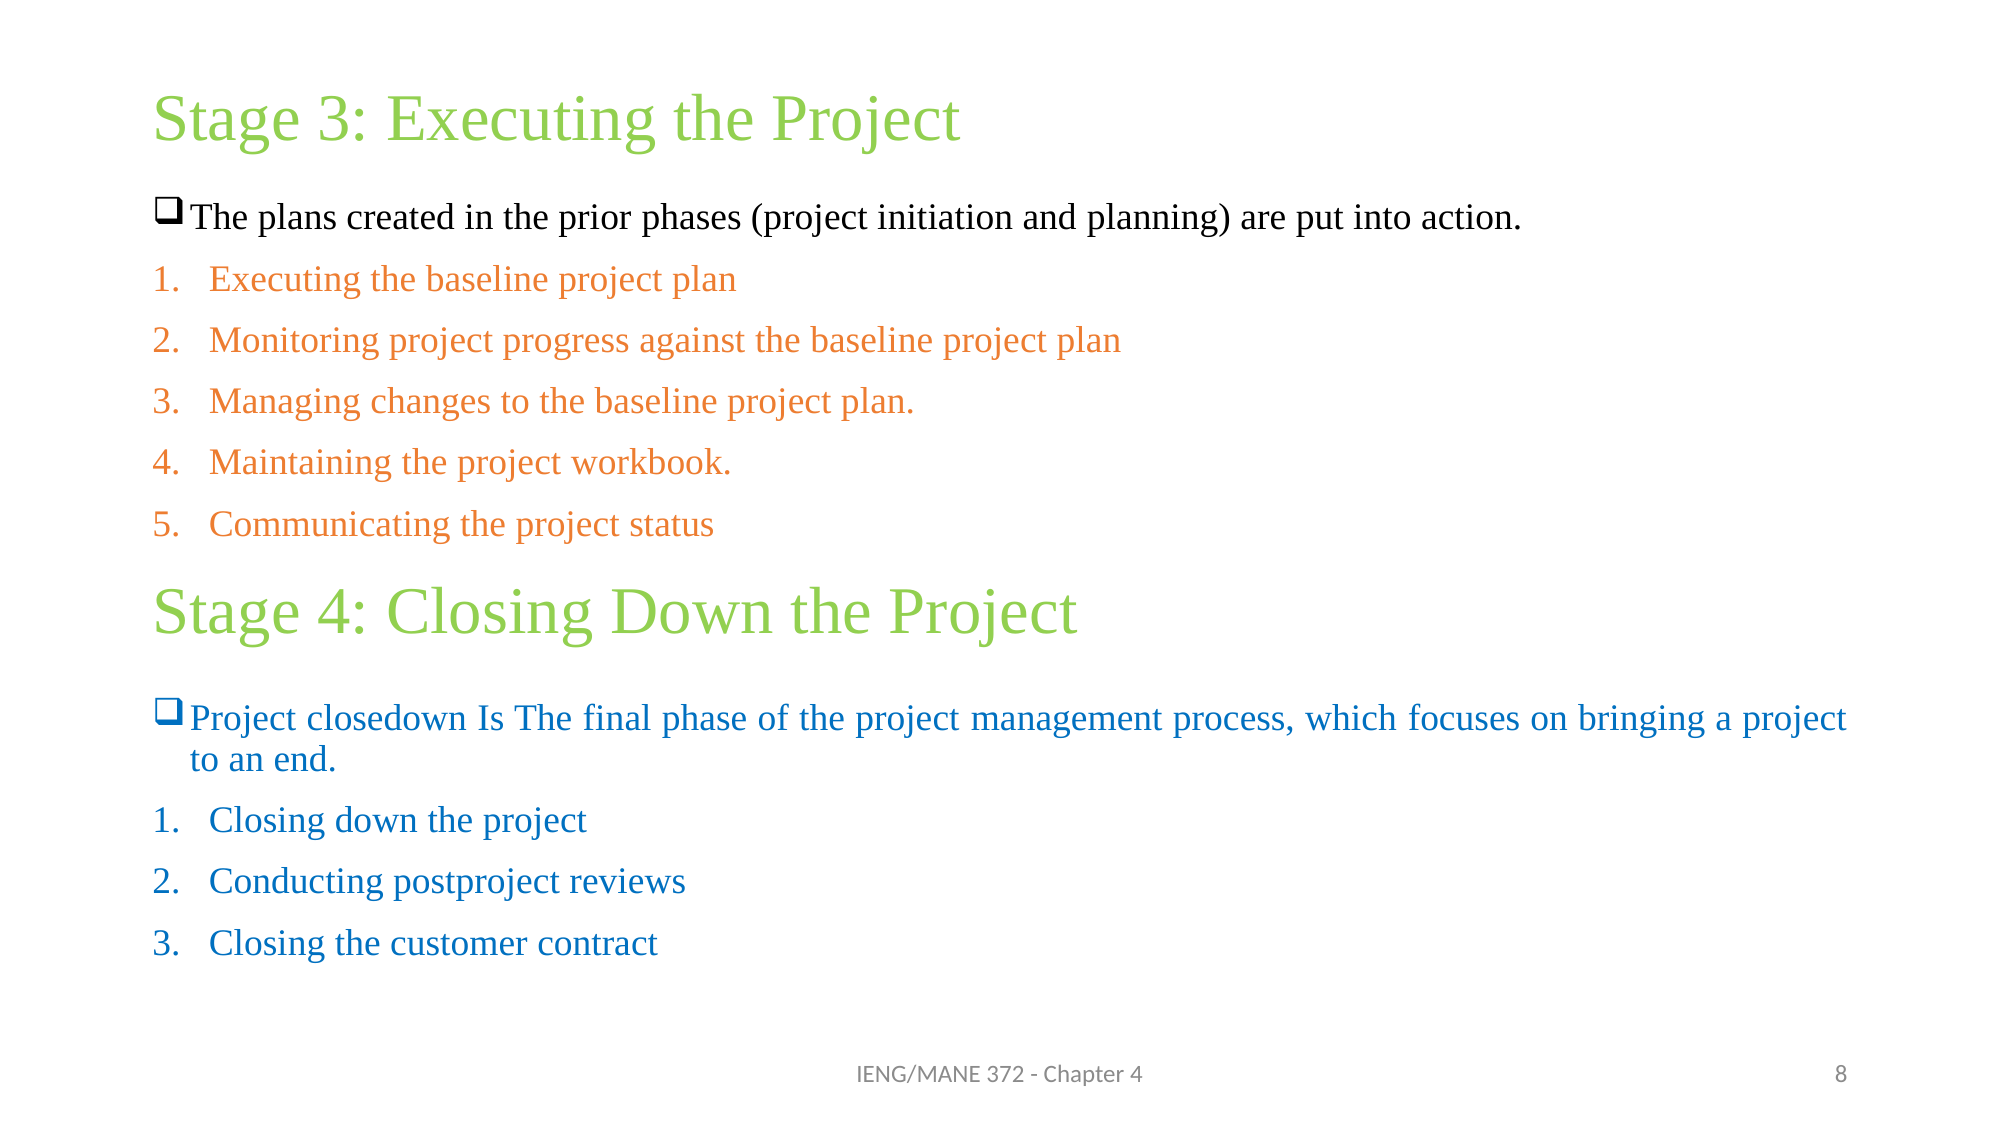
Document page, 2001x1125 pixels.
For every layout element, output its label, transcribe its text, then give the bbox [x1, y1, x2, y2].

list The plans created in the prior phases (project initiation and planning) are put into action. Executing the baseline project plan Monitoring project progress against the baseline project plan Managing changes to the baseline project plan. Maintaining the project workbook. Communicating the project status [137, 189, 1863, 503]
title Stage 3: Executing the Project [137, 9, 1863, 189]
footer IENG/MANE 372 - Chapter 4 [662, 1042, 1338, 1103]
text_box Stage 4: Closing Down the Project [137, 503, 1863, 691]
slide_number 8 [1412, 1042, 1863, 1103]
text_box Project closedown Is The final phase of the project management process, which focuses on bringing a project to an end. Closing down the project Conducting postproject reviews Closing the customer contract [137, 691, 1863, 985]
